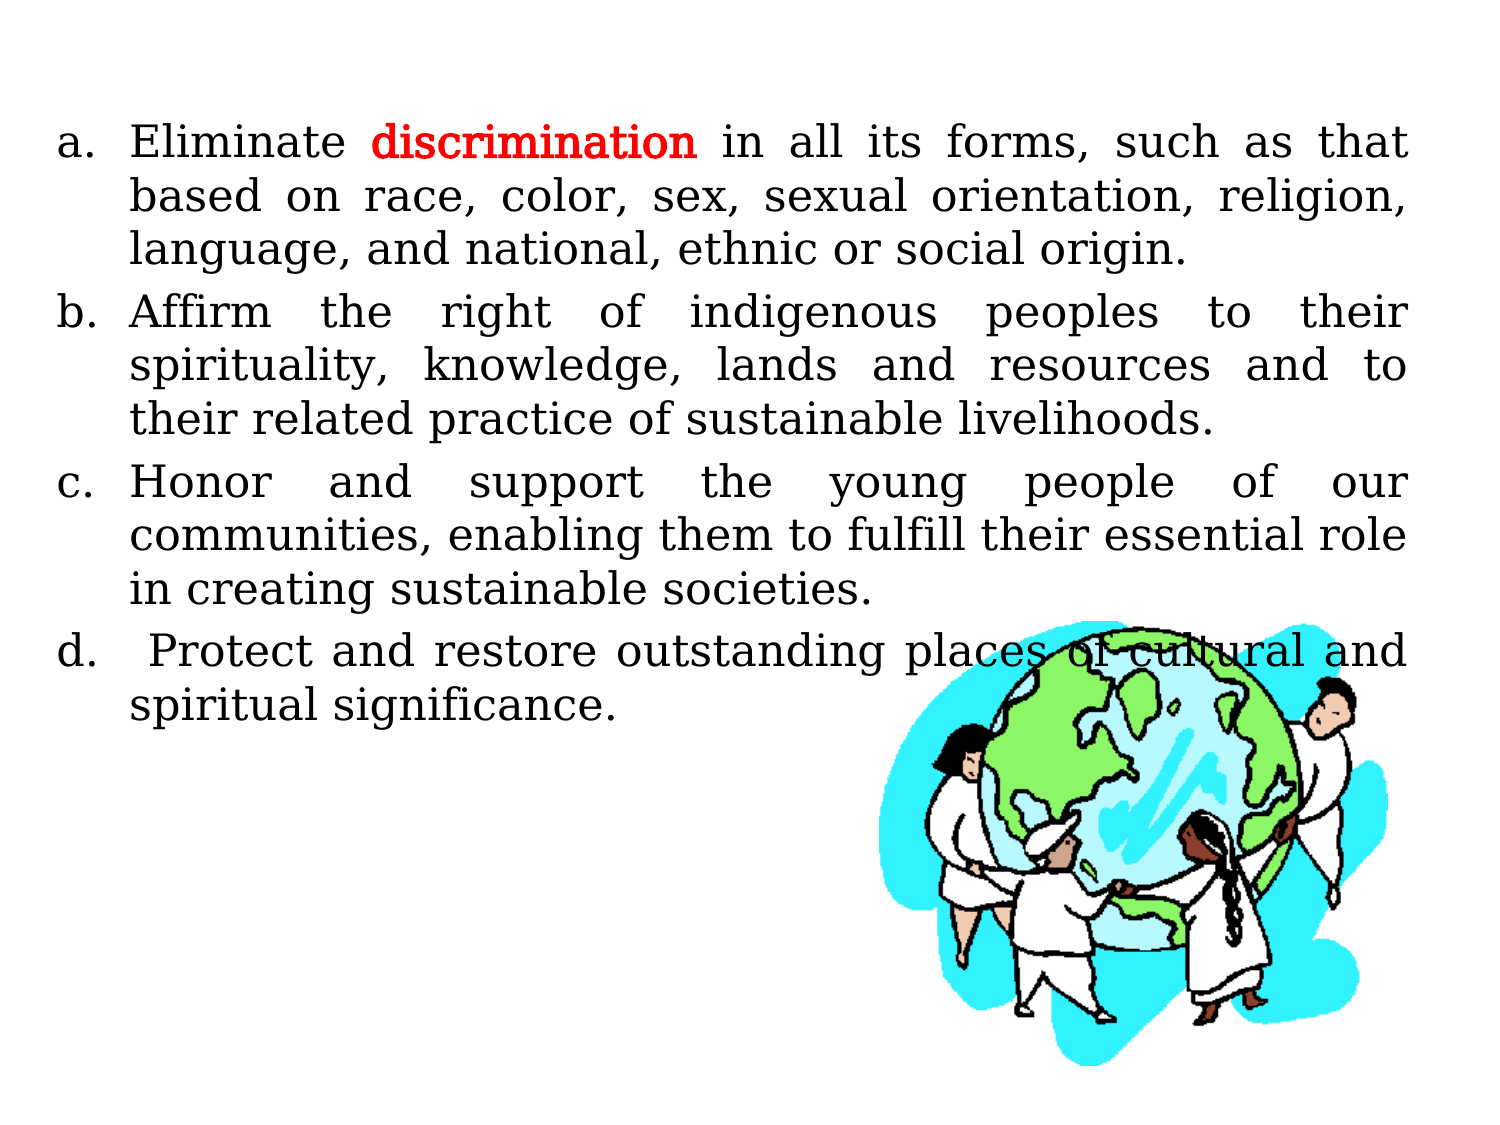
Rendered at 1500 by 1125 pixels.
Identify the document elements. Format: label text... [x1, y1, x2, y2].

picture [879, 621, 1389, 1066]
list Eliminate discrimination in all its forms, such as that based on race, color, sex, sexual orientation, religion, language, and national, ethnic or social origin. Affirm the right of indigenous peoples to their spirituality, knowledge, lands and resources and to their related practice of sustainable livelihoods. Honor and support the young people of our communities, enabling them to fulfill their essential role in creating sustainable societies. Protect and restore outstanding places of cultural and spiritual significance. [41, 42, 1425, 740]
